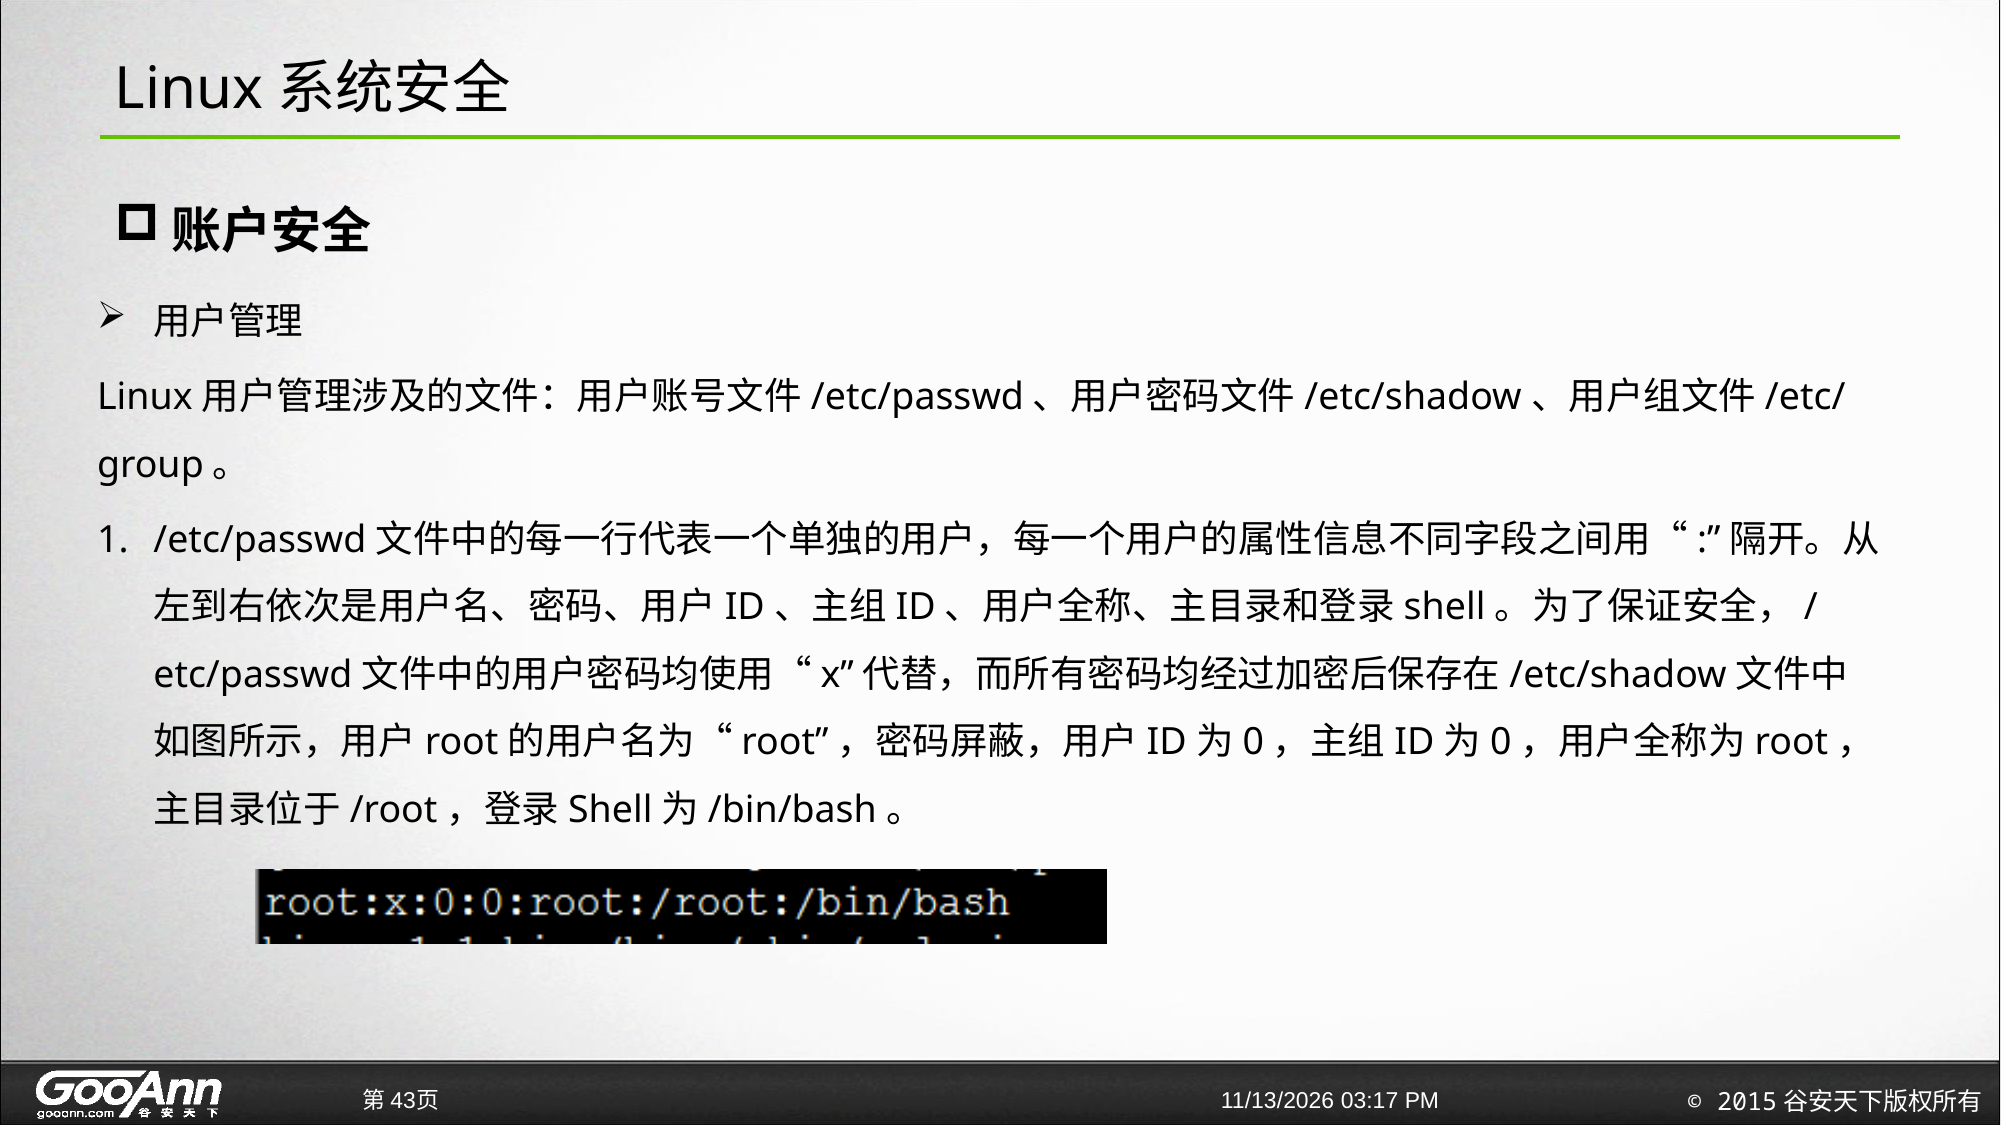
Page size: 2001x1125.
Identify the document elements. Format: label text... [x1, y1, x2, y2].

title Linux系统安全 [99, 45, 1900, 126]
picture [0, 0, 2001, 1125]
list 用户管理 Linux用户管理涉及的文件：用户账号文件/etc/passwd、用户密码文件/etc/shadow、用户组文件/etc/group。 /etc/passwd文件中的每一行代表一个单独的用户，每一个用户的属性信息不同字段之间用“:”隔开。从左到右依次是用户名、密码、用户ID、主组ID、用户全称、主目录和登录shell。为了保证安全，/etc/passwd文件中的用户密码均使用“x”代替，而所有密码均经过加密后保存在/etc/shadow文件中如图所示，用户root的用户名为“root”，密码屏蔽，用户ID为0，主组ID为0，用户全称为root，主目录位于/root，登录Shell为/bin/bash。 [82, 267, 1900, 1035]
text_box 账户安全 [99, 160, 1900, 279]
